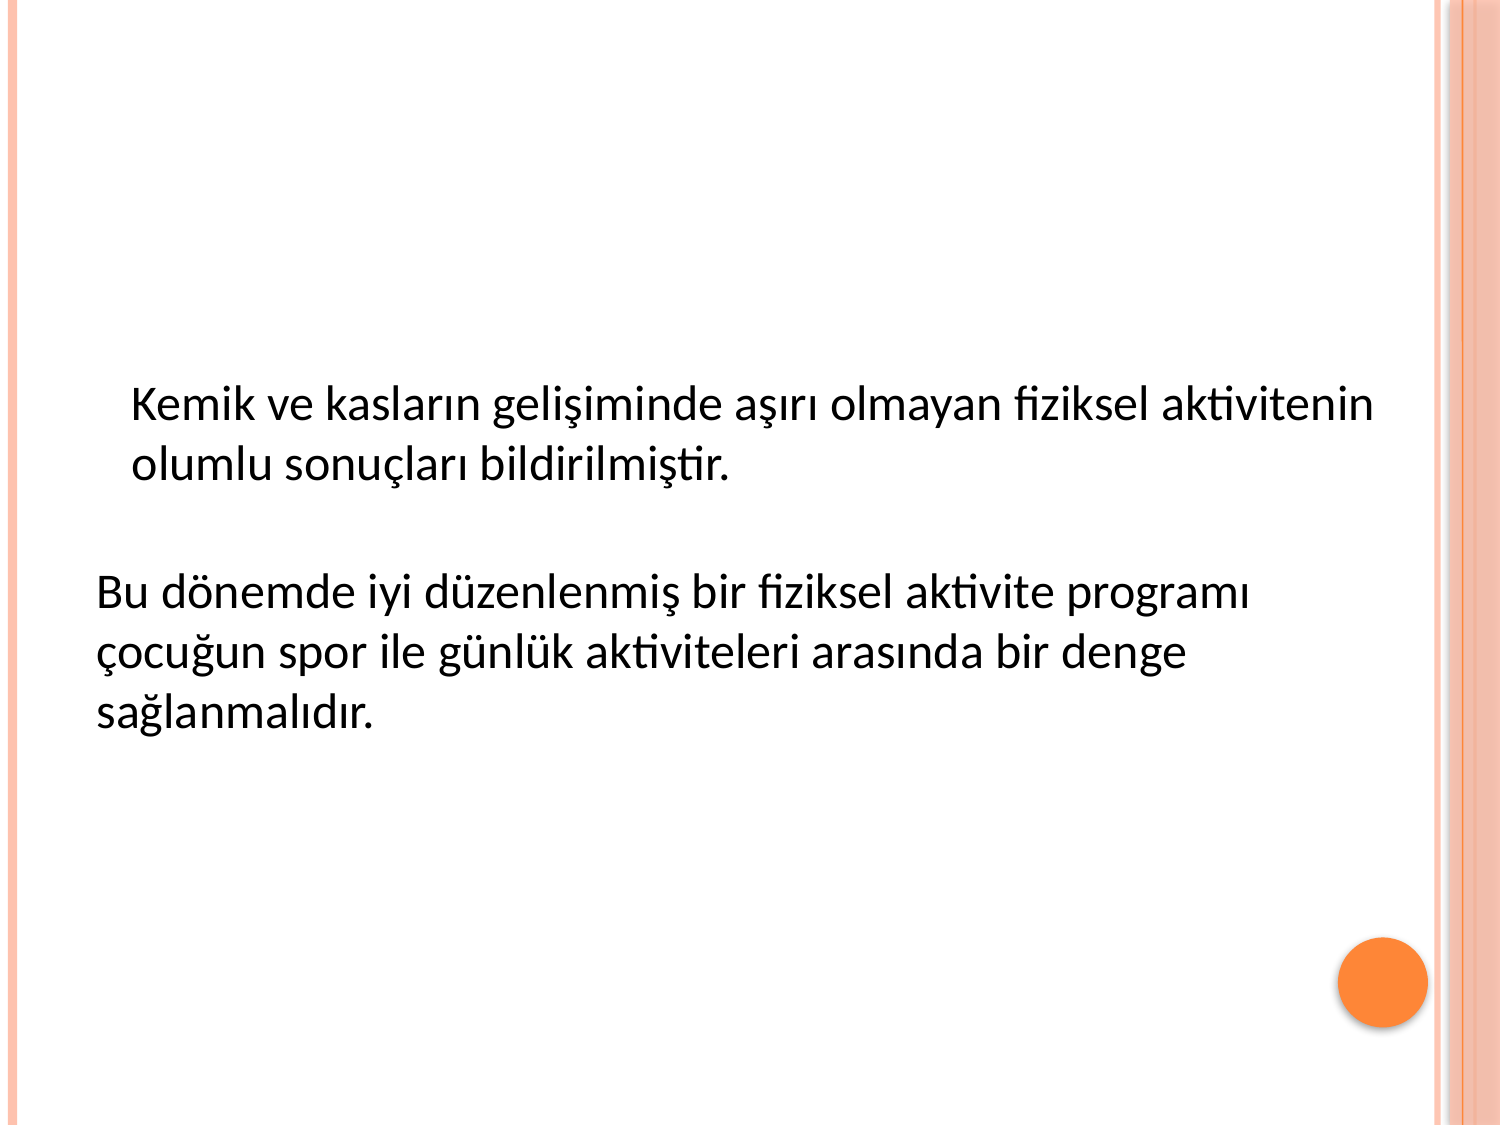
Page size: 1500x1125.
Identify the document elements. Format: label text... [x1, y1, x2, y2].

text_box Kemik ve kasların gelişiminde aşırı olmayan fiziksel aktivitenin olumlu sonuçları bildirilmiştir. [117, 363, 1407, 498]
text_box Bu dönemde iyi düzenlenmiş bir fiziksel aktivite programı çocuğun spor ile günlük aktiviteleri arasında bir denge sağlanmalıdır. [81, 550, 1371, 746]
